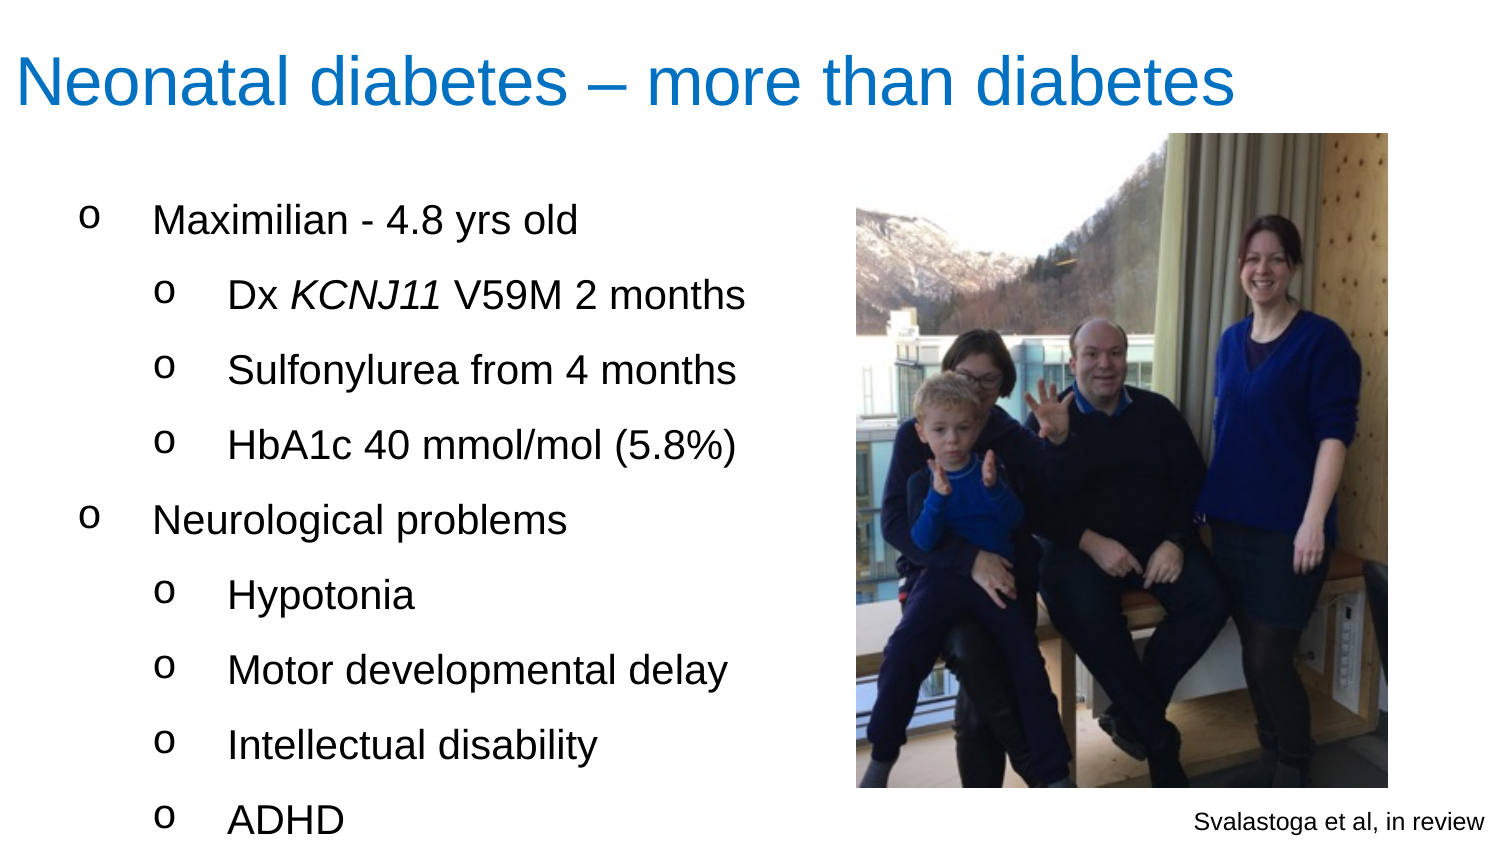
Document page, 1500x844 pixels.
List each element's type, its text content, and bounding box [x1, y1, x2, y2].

text_box Svalastoga et al, in review [496, 797, 1500, 843]
text_box Maximilian - 4.8 yrs old Dx KCNJ11 V59M 2 months Sulfonylurea from 4 months HbA1c 40 mmol/mol (5.8%) Neurological problems Hypotonia Motor developmental delay Intellectual disability ADHD [62, 160, 857, 844]
text_box Neonatal diabetes – more than diabetes [0, 0, 1500, 156]
picture [855, 133, 1388, 812]
